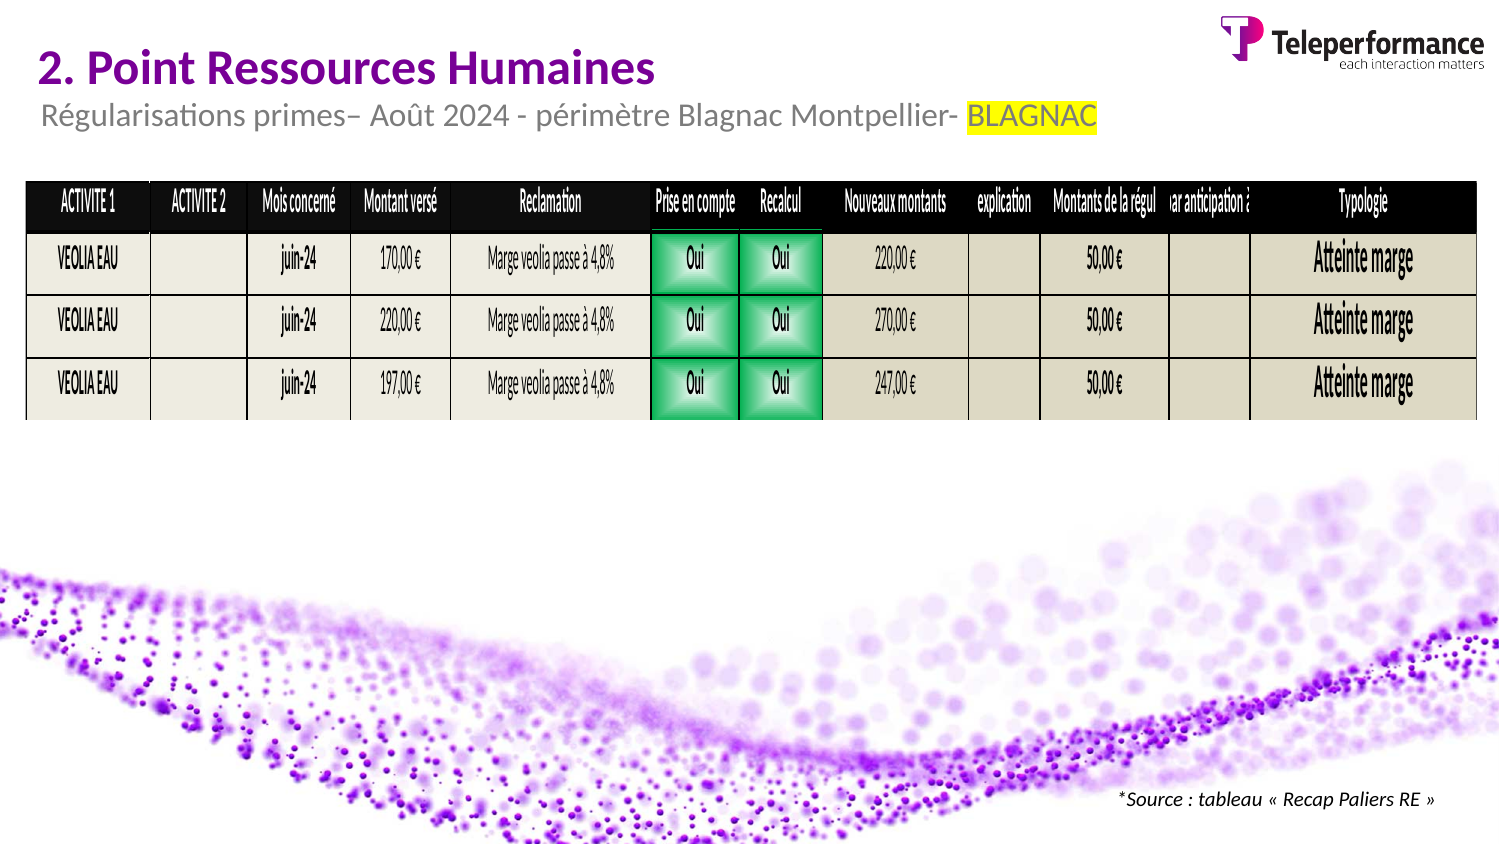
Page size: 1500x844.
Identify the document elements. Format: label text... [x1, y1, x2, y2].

picture [0, 455, 1499, 844]
picture [25, 181, 1478, 422]
text_box 2. Point Ressources Humaines [22, 37, 853, 100]
text_box Régularisations primes– Août 2024 - périmètre Blagnac Montpellier- BLAGNAC [25, 59, 856, 171]
picture [1221, 16, 1484, 69]
